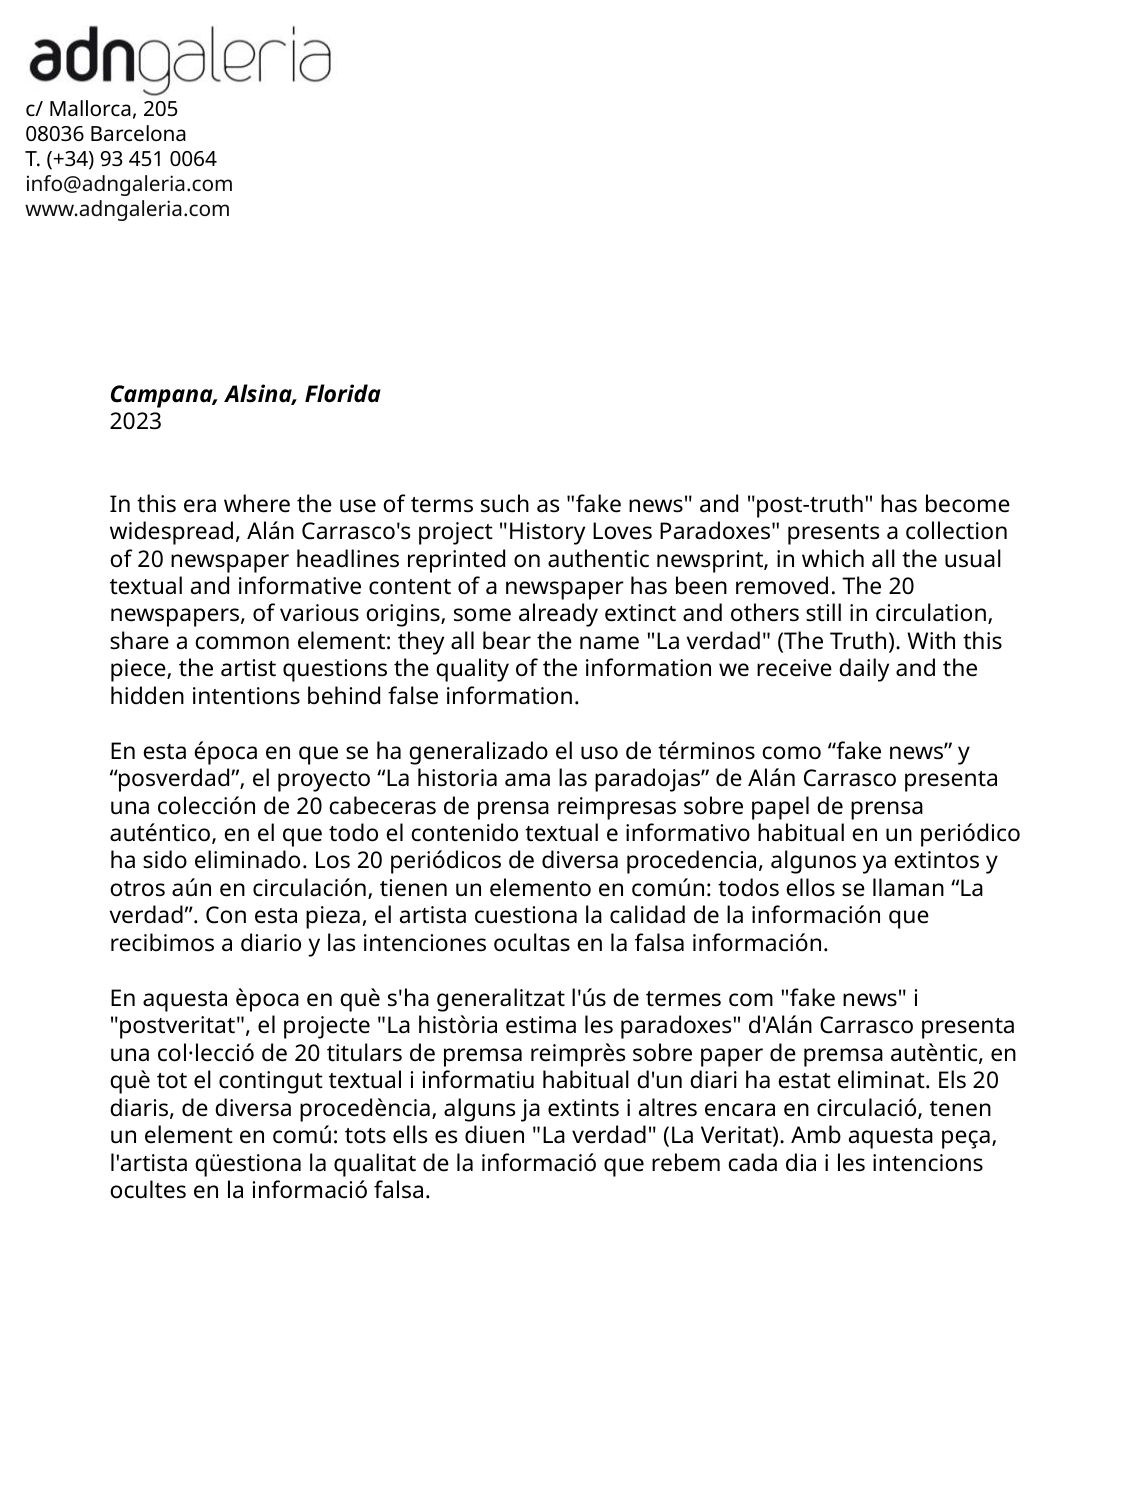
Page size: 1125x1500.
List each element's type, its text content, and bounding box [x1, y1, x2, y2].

text_box c/ Mallorca, 205 08036 Barcelona T. (+34) 93 451 0064 info@adngaleria.com www.adngaleria.com [10, 88, 421, 229]
picture [9, 9, 351, 113]
text_box Campana, Alsina, Florida 2023 In this era where the use of terms such as "fake news" and "post-truth" has become widespread, Alán Carrasco's project "History Loves Paradoxes" presents a collection of 20 newspaper headlines reprinted on authentic newsprint, in which all the usual textual and informative content of a newspaper has been removed. The 20 newspapers, of various origins, some already extinct and others still in circulation, share a common element: they all bear the name "La verdad" (The Truth). With this piece, the artist questions the quality of the information we receive daily and the hidden intentions behind false information. En esta época en que se ha generalizado el uso de términos como “fake news” y “posverdad”, el proyecto “La historia ama las paradojas” de Alán Carrasco presenta una colección de 20 cabeceras de prensa reimpresas sobre papel de prensa auténtico, en el que todo el contenido textual e informativo habitual en un periódico ha sido eliminado. Los 20 periódicos de diversa procedencia, algunos ya extintos y otros aún en circulación, tienen un elemento en común: todos ellos se llaman “La verdad”. Con esta pieza, el artista cuestiona la calidad de la información que recibimos a diario y las intenciones ocultas en la falsa información. En aquesta època en què s'ha generalitzat l'ús de termes com "fake news" i "postveritat", el projecte "La història estima les paradoxes" d'Alán Carrasco presenta una col·lecció de 20 titulars de premsa reimprès sobre paper de premsa autèntic, en què tot el contingut textual i informatiu habitual d'un diari ha estat eliminat. Els 20 diaris, de diversa procedència, alguns ja extints i altres encara en circulació, tenen un element en comú: tots ells es diuen "La verdad" (La Veritat). Amb aquesta peça, l'artista qüestiona la qualitat de la informació que rebem cada dia i les intencions ocultes en la informació falsa. [94, 371, 1040, 1211]
